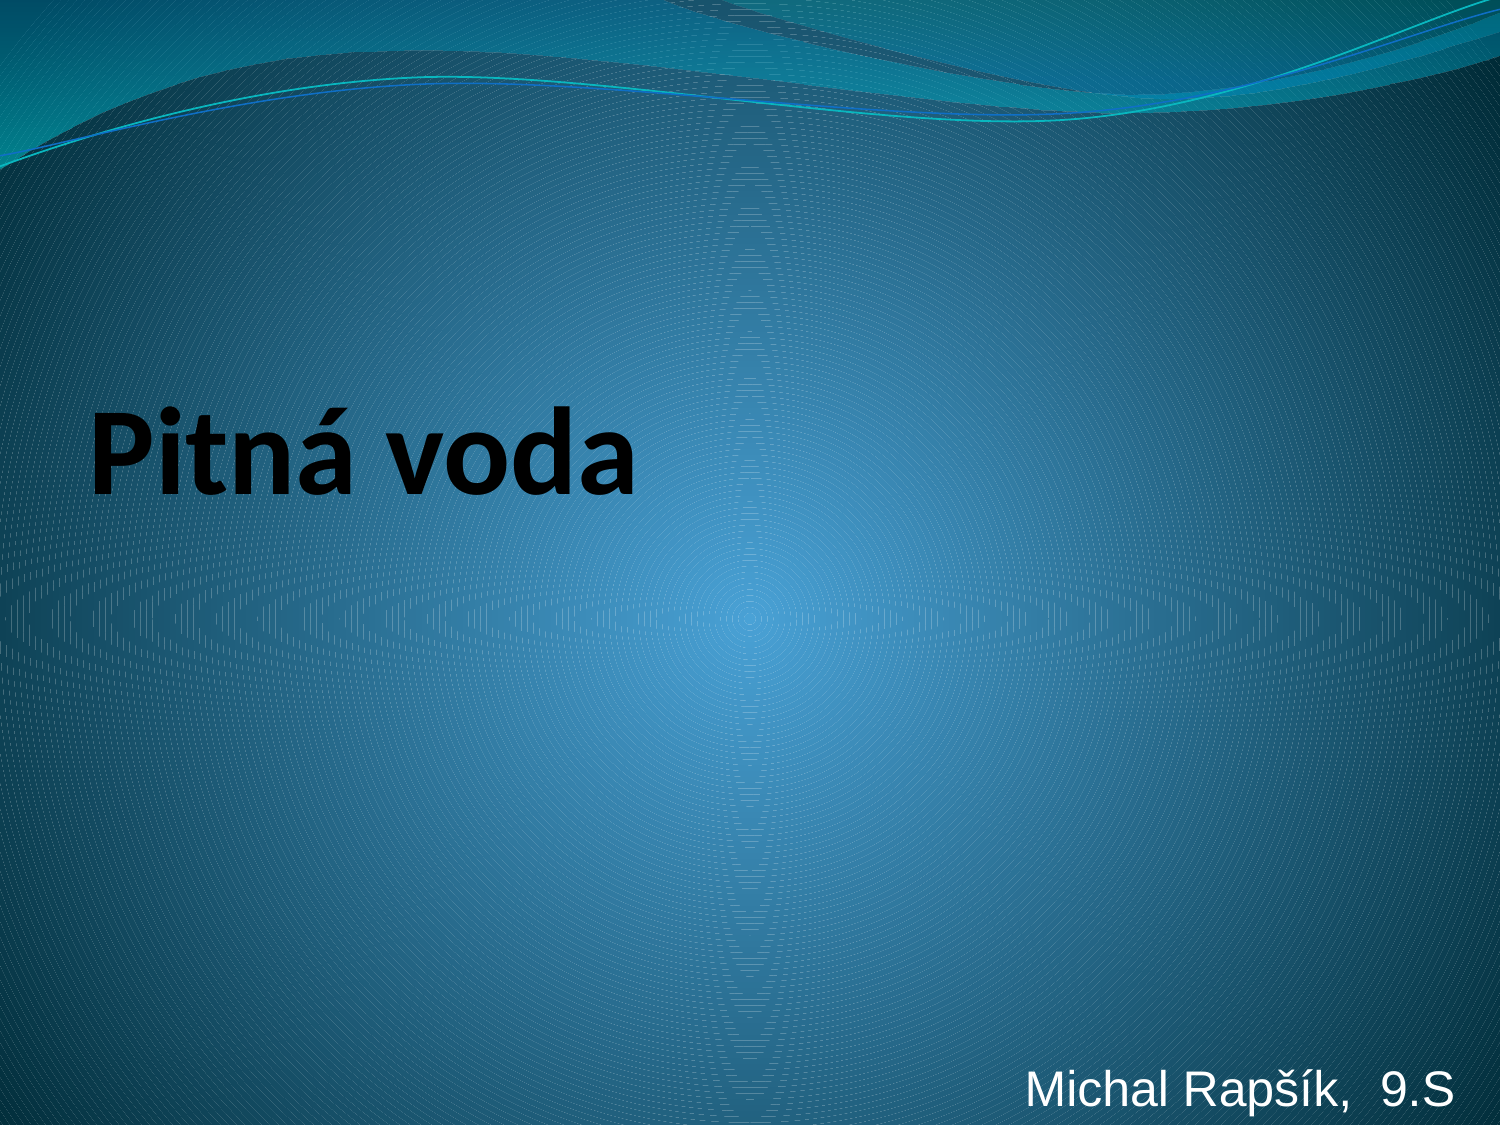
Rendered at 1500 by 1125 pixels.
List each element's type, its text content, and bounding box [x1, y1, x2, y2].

title Pitná voda [88, 219, 1377, 520]
text_box Michal Rapšík, 9.S [1009, 1049, 1500, 1124]
